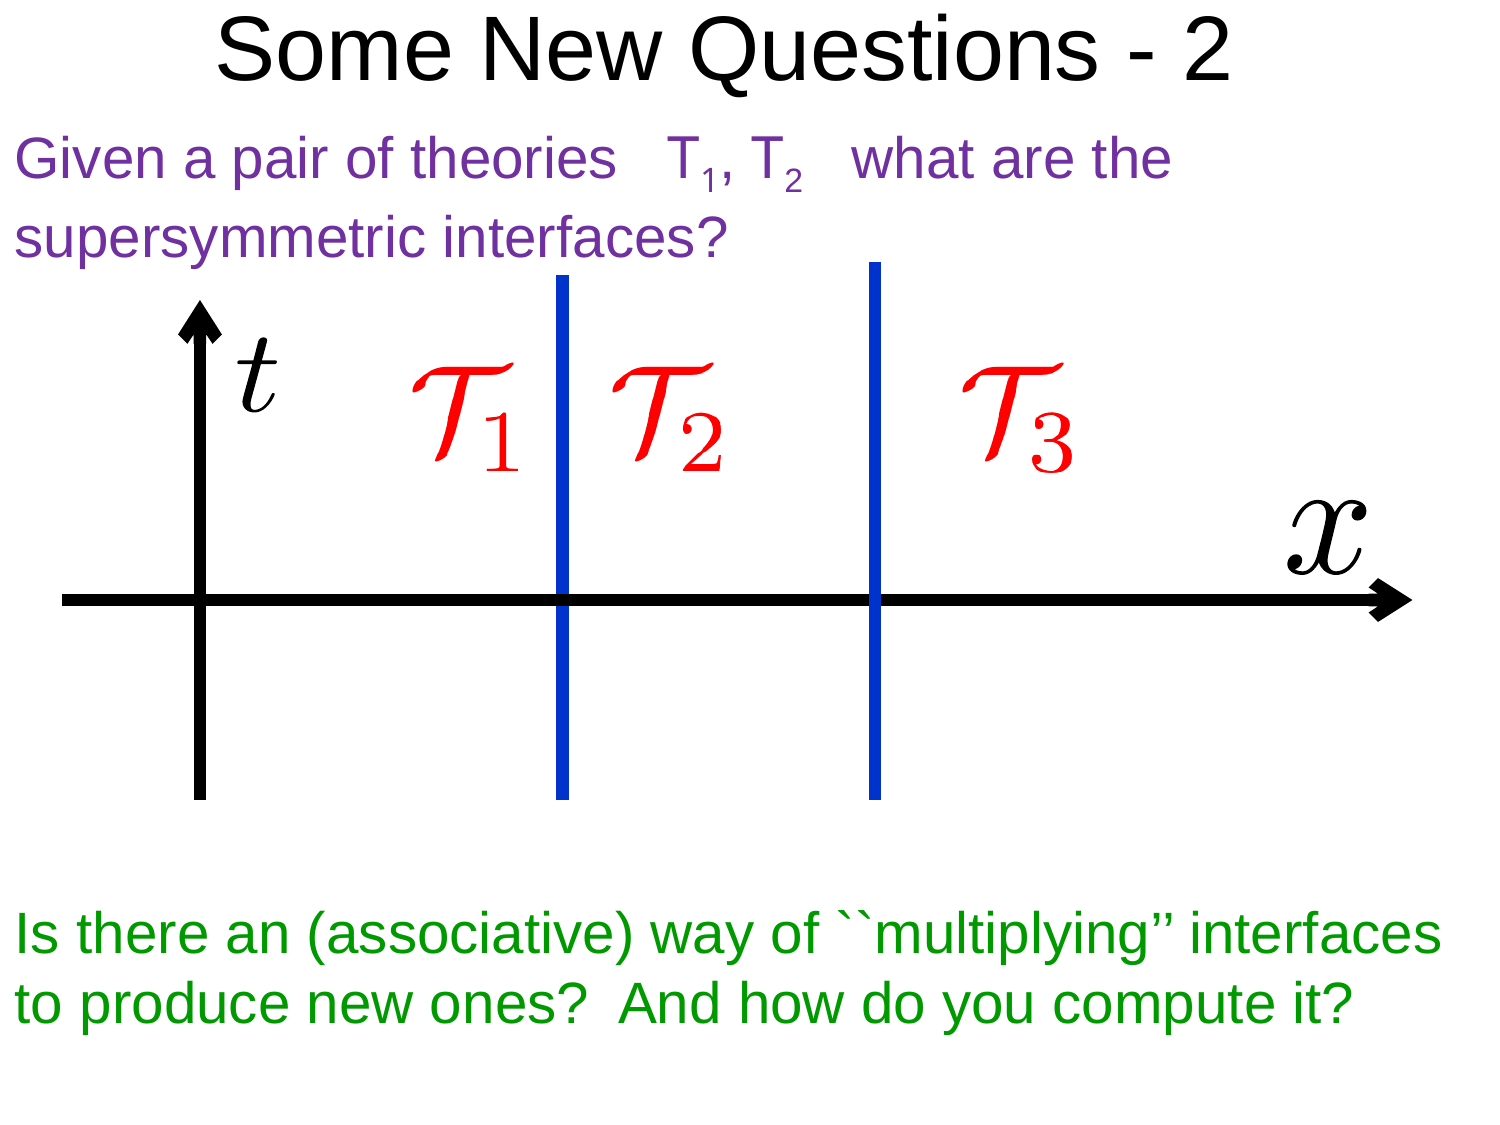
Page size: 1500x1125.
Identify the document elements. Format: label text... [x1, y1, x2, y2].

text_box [62, 299, 870, 801]
text_box Is there an (associative) way of ``multiplying’’ interfaces to produce new ones? And how do you compute it? [0, 887, 1500, 1043]
text_box Given a pair of theories T1, T2 what are the supersymmetric interfaces? [0, 112, 1500, 277]
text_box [879, 299, 1413, 801]
title Some New Questions - 2 [0, 0, 1488, 112]
picture [962, 362, 1072, 473]
picture [412, 362, 518, 471]
picture [612, 362, 721, 471]
